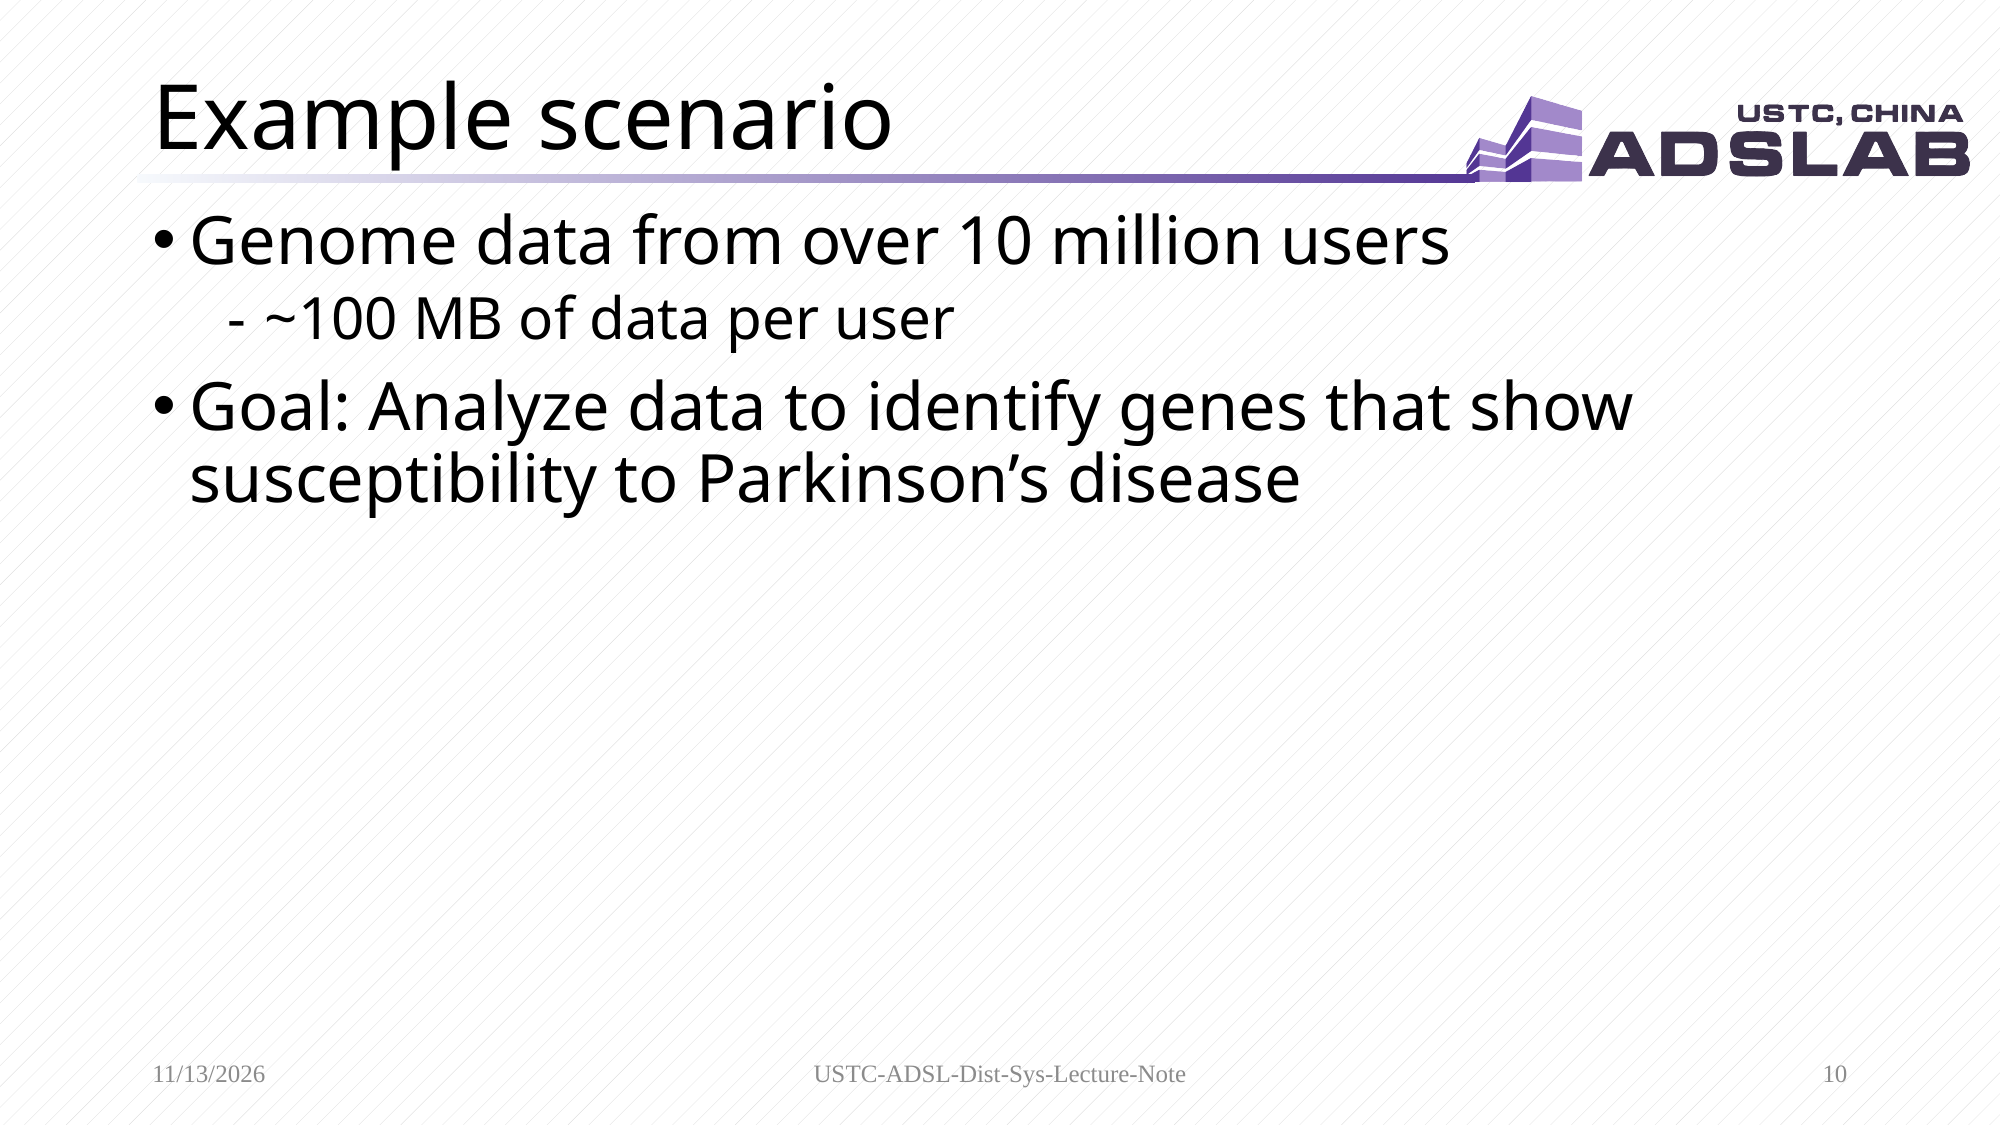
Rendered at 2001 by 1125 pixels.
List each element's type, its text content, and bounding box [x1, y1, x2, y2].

picture [1470, 93, 1976, 183]
list Genome data from over 10 million users ~100 MB of data per user Goal: Analyze data to identify genes that show susceptibility to Parkinson’s disease [137, 199, 1863, 1014]
title Example scenario [137, 63, 1863, 177]
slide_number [137, 1042, 588, 1103]
footer USTC-ADSL-Dist-Sys-Lecture-Note [662, 1042, 1338, 1103]
